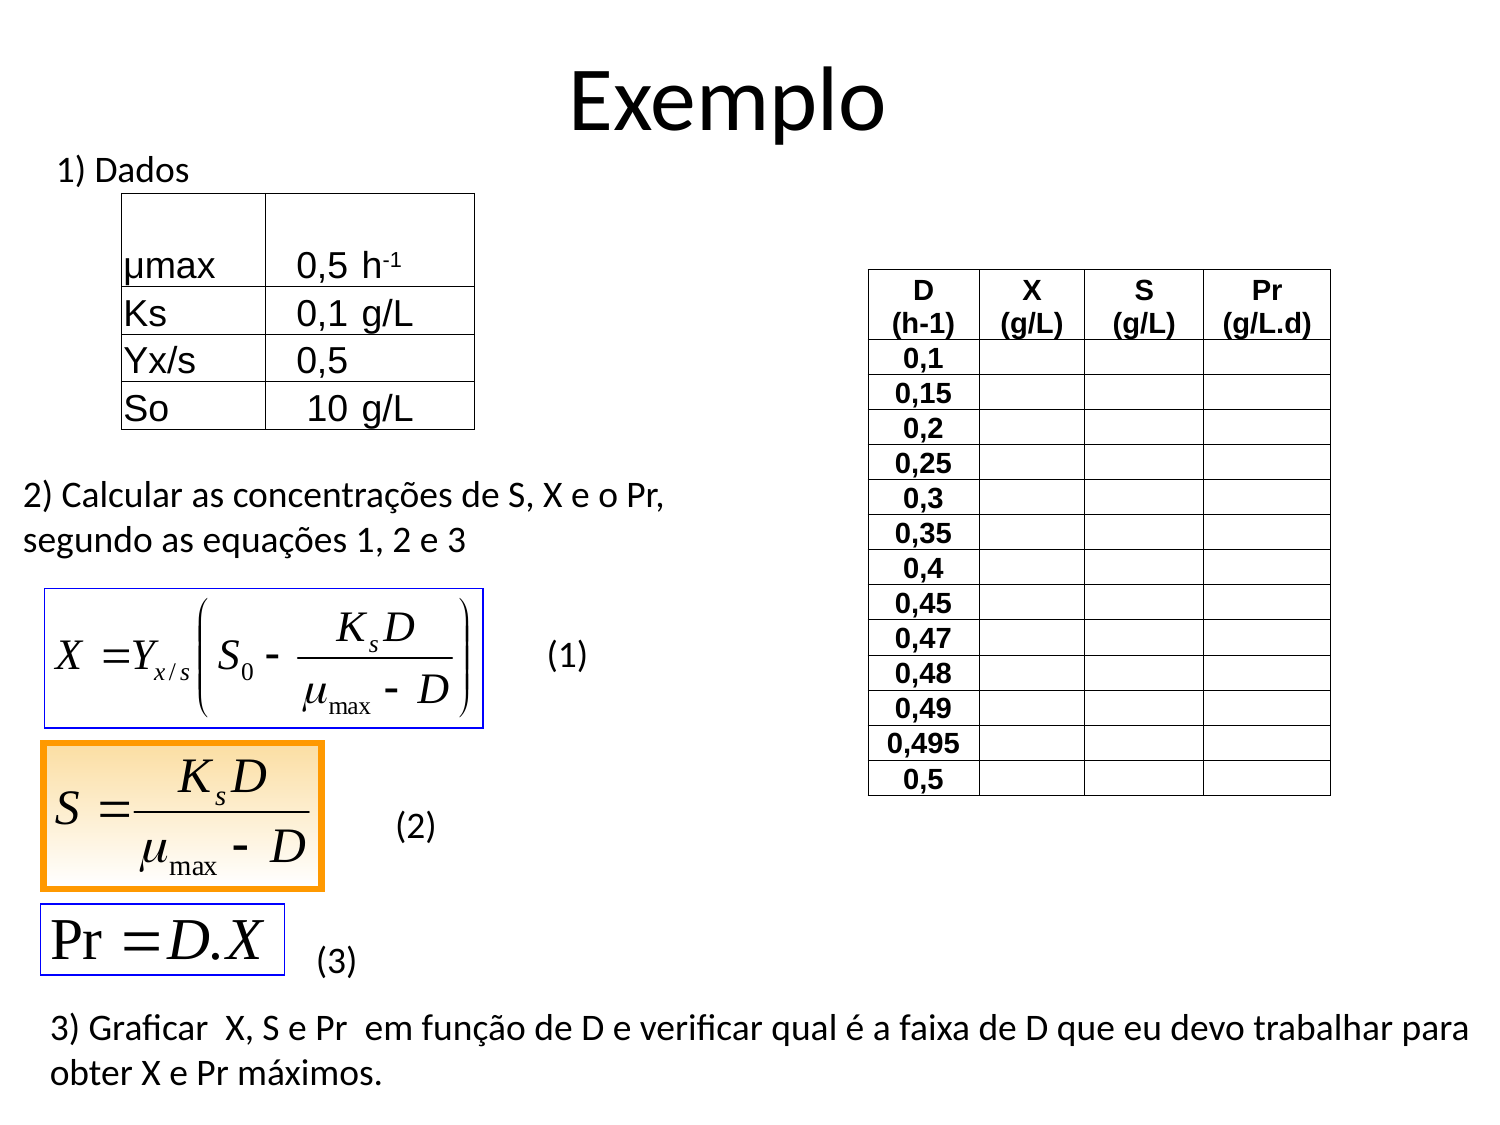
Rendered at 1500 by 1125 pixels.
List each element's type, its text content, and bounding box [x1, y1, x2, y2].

table_header 0,5 [266, 194, 350, 286]
table_cell [1085, 515, 1203, 549]
table_cell [1085, 550, 1203, 584]
table_cell [1204, 515, 1330, 549]
table_cell 0,25 [869, 445, 979, 479]
table_cell [1204, 620, 1330, 655]
table_cell [1204, 445, 1330, 479]
table_cell [1085, 410, 1203, 444]
text_box (1) [531, 622, 627, 683]
table_header D (h-1) [869, 270, 979, 339]
table_cell [1204, 375, 1330, 409]
table_cell 0,5 [869, 761, 979, 795]
table_cell [1085, 726, 1203, 760]
table_cell 0,3 [869, 480, 979, 514]
text_box 1) Dados [41, 137, 272, 197]
table_cell [1204, 761, 1330, 795]
table_cell [980, 515, 1084, 549]
table_cell [1085, 761, 1203, 795]
table_cell [980, 585, 1084, 619]
table_cell [1204, 691, 1330, 725]
table_cell Yx/s [122, 335, 265, 381]
table_cell [980, 445, 1084, 479]
table_cell 0,1 [266, 287, 350, 334]
table_cell [1204, 550, 1330, 584]
table_cell [980, 375, 1084, 409]
table_cell [1085, 620, 1203, 655]
table_cell [1204, 726, 1330, 760]
table_header Pr (g/L.d) [1204, 270, 1330, 339]
table_cell [350, 335, 474, 381]
table_cell Ks [122, 287, 265, 334]
title Exemplo [53, 0, 1404, 188]
table_cell [1085, 375, 1203, 409]
table_cell [1204, 656, 1330, 690]
table_cell g/L [350, 287, 474, 334]
table_header μmax [122, 197, 265, 286]
table_cell [980, 480, 1084, 514]
table_cell [980, 656, 1084, 690]
table_cell 0,49 [869, 691, 979, 725]
table_cell 10 [266, 382, 350, 429]
table_cell 0,4 [869, 550, 979, 584]
text_box 2) Calcular as concentrações de S, X e o Pr, segundo as equações 1, 2 e 3 [8, 462, 806, 567]
table_header X (g/L) [980, 270, 1084, 339]
table_cell [1085, 585, 1203, 619]
table_cell g/L [350, 382, 474, 429]
table_cell 0,5 [266, 335, 350, 381]
table_cell [980, 691, 1084, 725]
table_header h-1 [350, 194, 474, 286]
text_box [45, 588, 483, 728]
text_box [40, 904, 285, 975]
table_cell [1204, 410, 1330, 444]
table_cell 0,45 [869, 585, 979, 619]
table_cell So [122, 382, 265, 429]
table_cell 0,15 [869, 375, 979, 409]
table_cell 0,47 [869, 620, 979, 655]
table_cell [1085, 445, 1203, 479]
table_cell [1085, 691, 1203, 725]
text_box (3) [301, 928, 396, 989]
text_box (2) [380, 793, 475, 854]
table_header S (g/L) [1085, 270, 1203, 339]
table_cell 0,35 [869, 515, 979, 549]
table_cell [980, 761, 1084, 795]
table_cell [1204, 585, 1330, 619]
text_box 3) Graficar X, S e Pr em função de D e verificar qual é a faixa de D que eu devo trabalhar para obter X e Pr máximos. [35, 995, 1499, 1100]
table_cell 0,48 [869, 656, 979, 690]
table_cell [1085, 480, 1203, 514]
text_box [46, 745, 319, 887]
table_cell [1204, 340, 1330, 374]
table_cell [1085, 340, 1203, 374]
table_cell [980, 550, 1084, 584]
table_cell 0,1 [869, 340, 979, 374]
table_cell 0,495 [869, 726, 979, 760]
table_cell [1085, 656, 1203, 690]
table_cell [980, 340, 1084, 374]
table_cell [980, 726, 1084, 760]
table_cell [980, 410, 1084, 444]
table_cell [980, 620, 1084, 655]
table_cell 0,2 [869, 410, 979, 444]
table_cell [1204, 480, 1330, 514]
